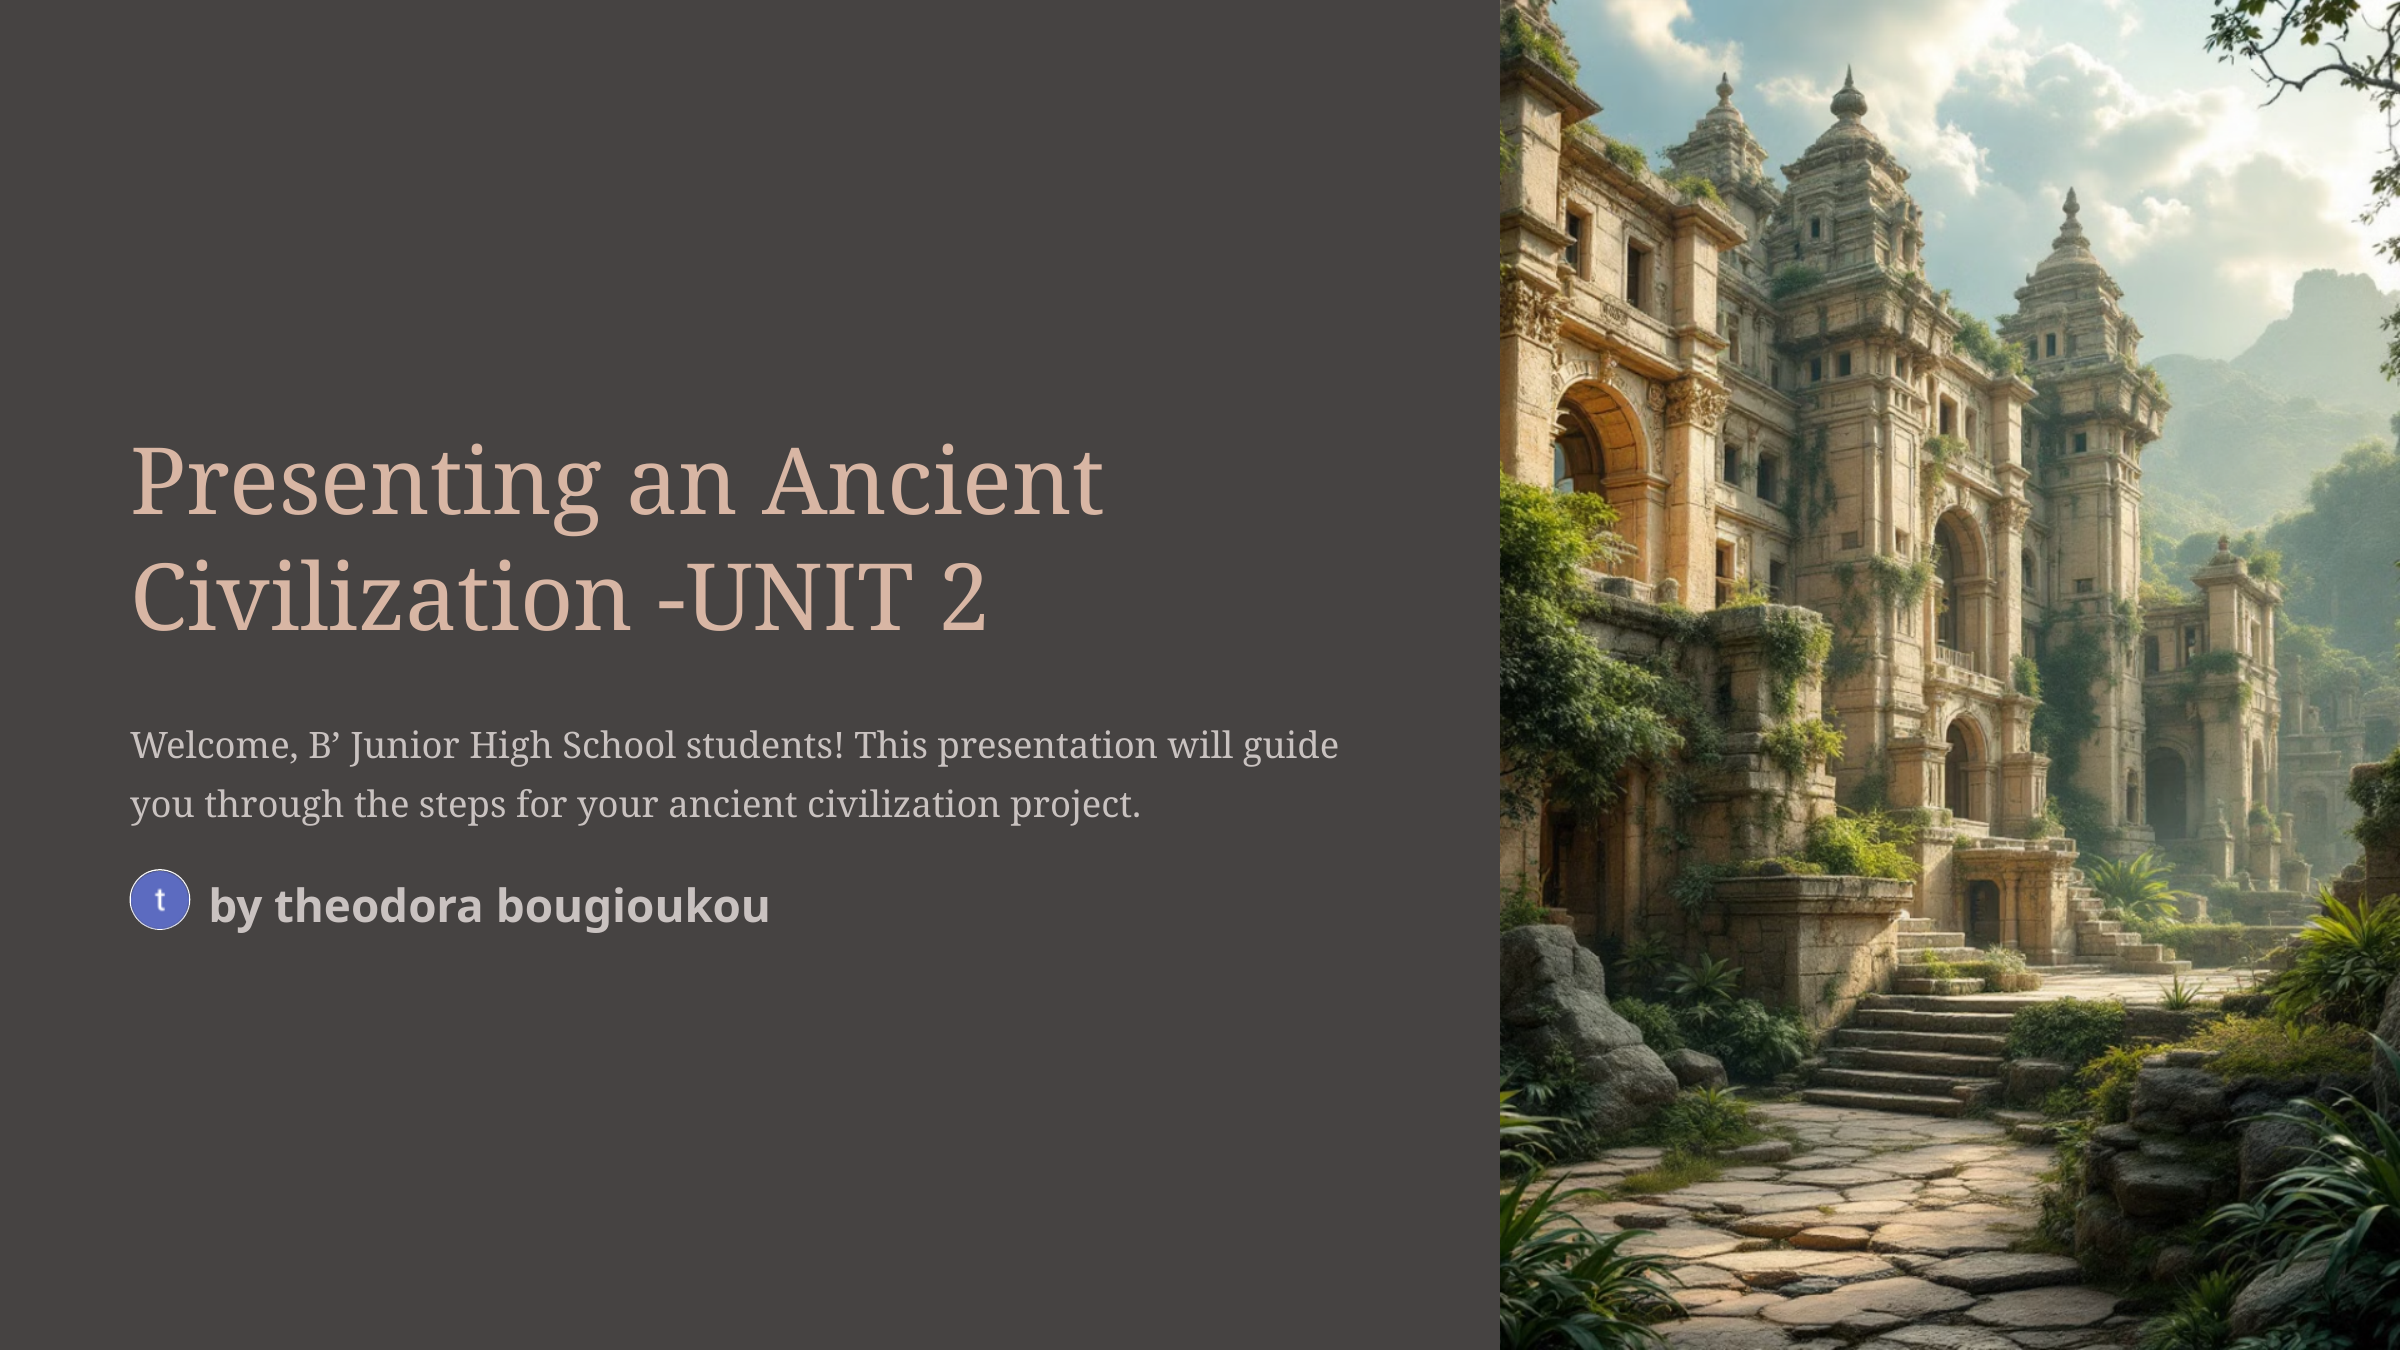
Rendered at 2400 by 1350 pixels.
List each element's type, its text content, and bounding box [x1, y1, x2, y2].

text_box by theodora bougioukou [208, 866, 793, 933]
text_box Presenting an Ancient Civilization -UNIT 2 [130, 417, 1370, 651]
picture [131, 871, 189, 929]
picture [1499, 0, 2400, 1350]
text_box Welcome, B’ Junior High School students! This presentation will guide you through the steps for your ancient civilization project. [130, 706, 1370, 826]
